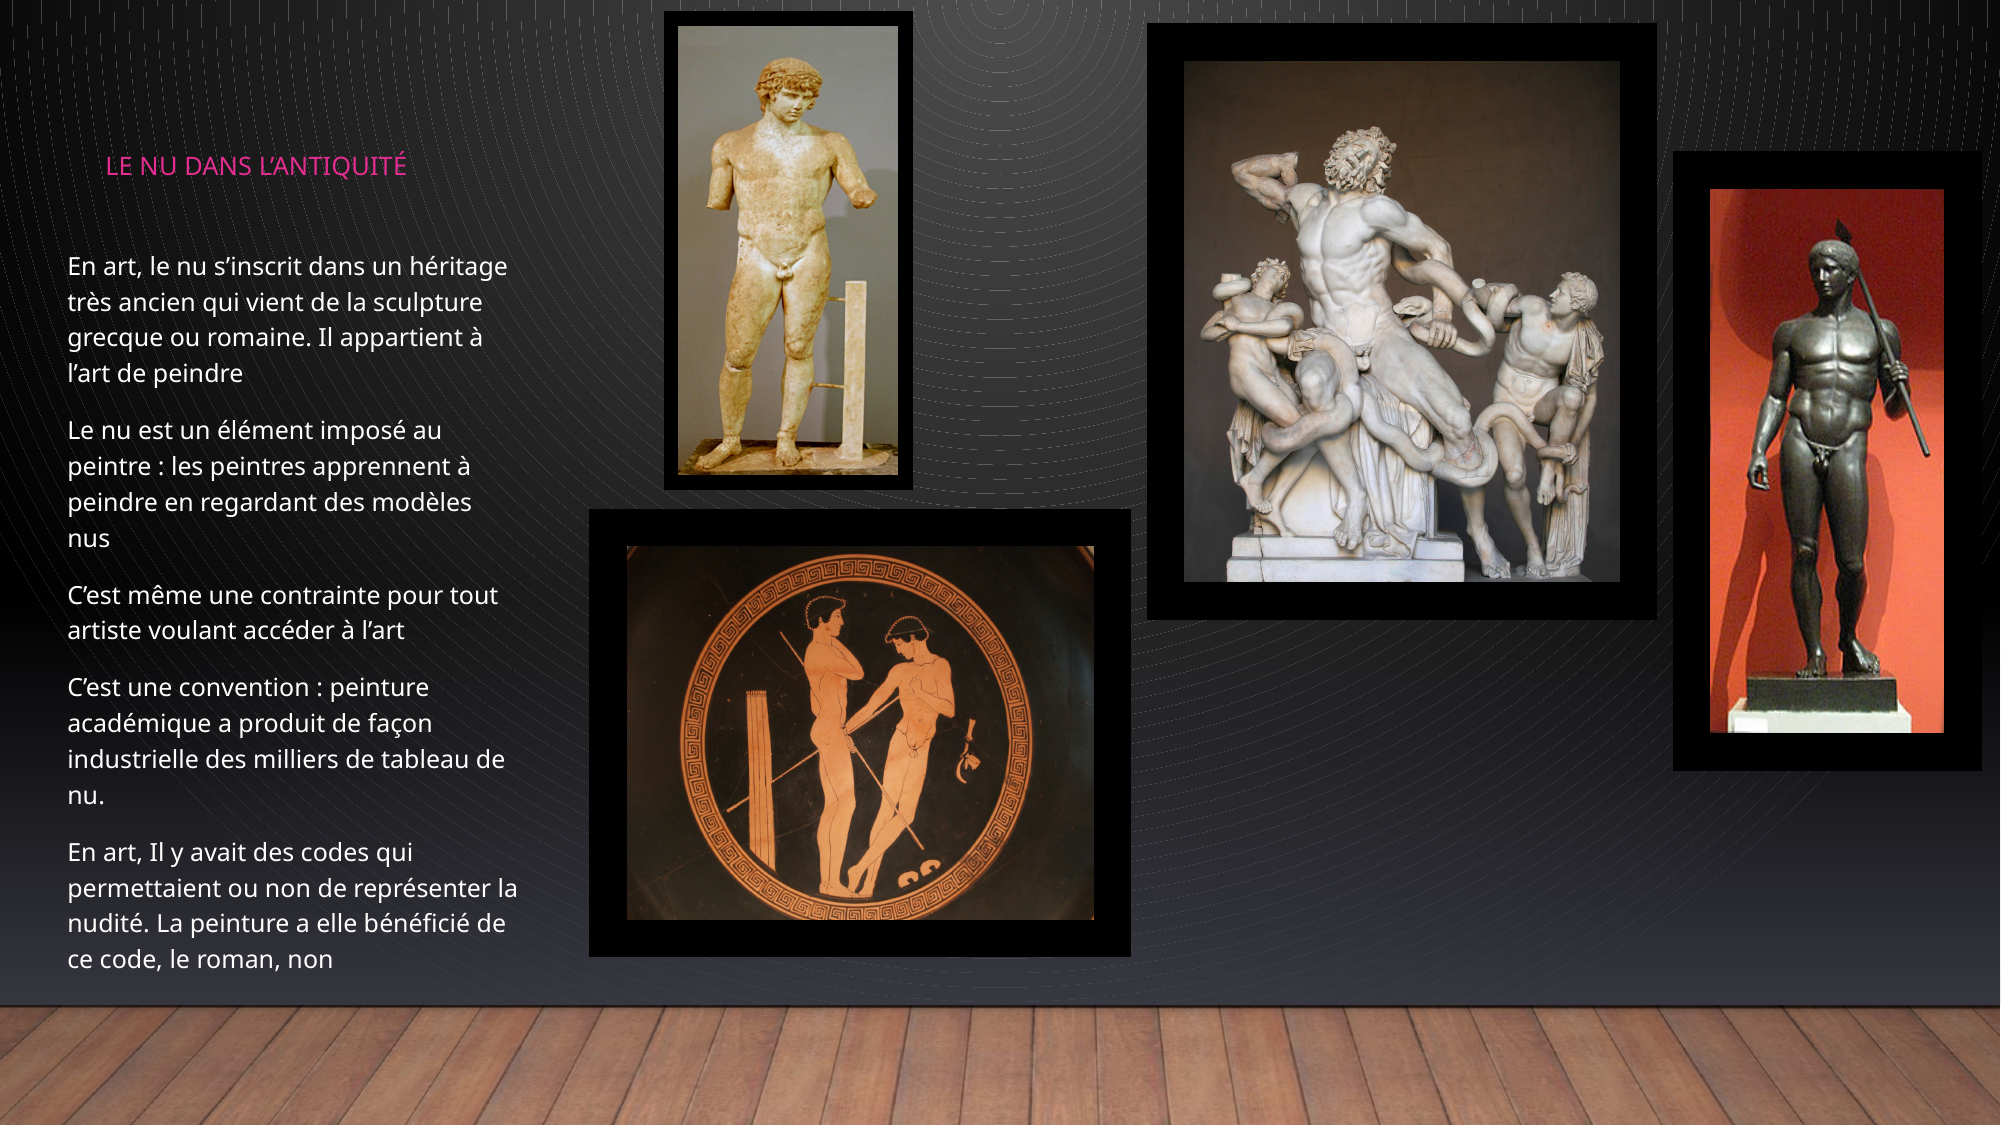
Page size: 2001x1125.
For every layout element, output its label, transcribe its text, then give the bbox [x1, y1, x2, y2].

picture [626, 546, 1095, 920]
picture [677, 25, 899, 476]
picture [0, 1005, 2000, 1125]
title Le nu dans l’Antiquité [52, 60, 455, 189]
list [1709, 188, 1945, 734]
picture [1184, 60, 1620, 583]
list En art, le nu s’inscrit dans un héritage très ancien qui vient de la sculpture grecque ou romaine. Il appartient à l’art de peindre Le nu est un élément imposé au peintre : les peintres apprennent à peindre en regardant des modèles nus C’est même une contrainte pour tout artiste voulant accéder à l’art C’est une convention : peinture académique a produit de façon industrielle des milliers de tableau de nu. En art, Il y avait des codes qui permettaient ou non de représenter la nudité. La peinture a elle bénéficié de ce code, le roman, non [52, 236, 537, 895]
